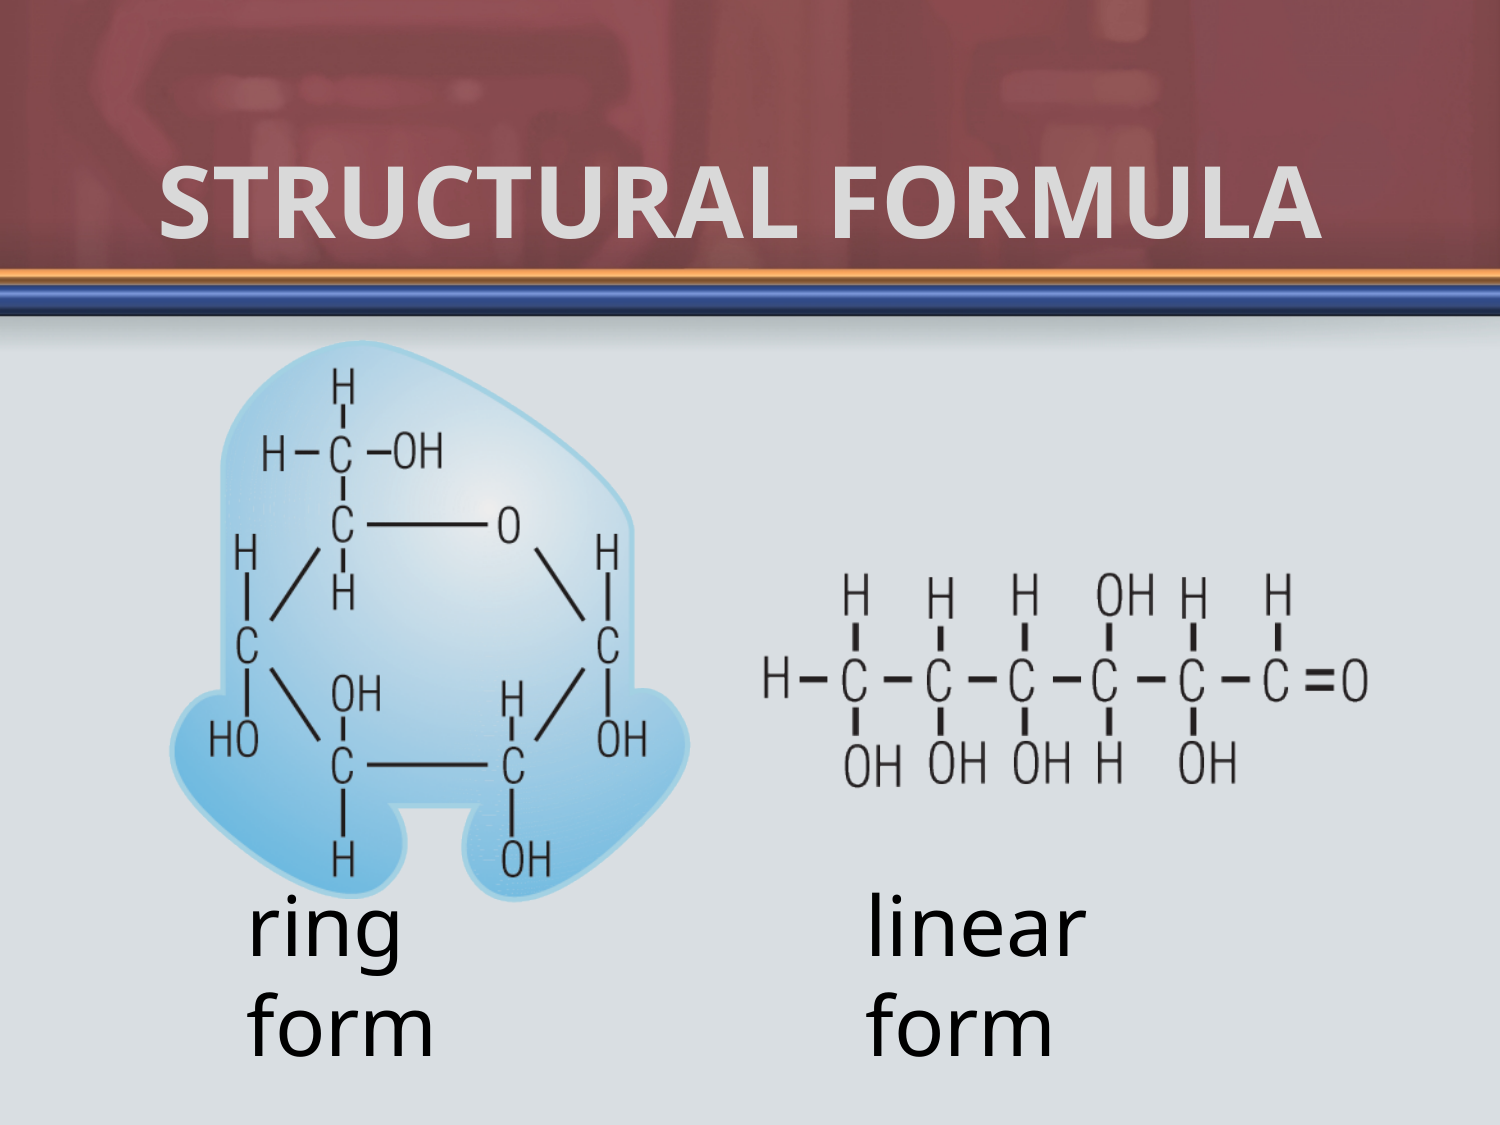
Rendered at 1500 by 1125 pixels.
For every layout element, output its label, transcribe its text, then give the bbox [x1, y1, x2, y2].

text_box ring form [231, 921, 626, 1081]
picture [0, 0, 1500, 1125]
title Structural Formula [142, 149, 1350, 275]
text_box linear form [850, 866, 1295, 1081]
